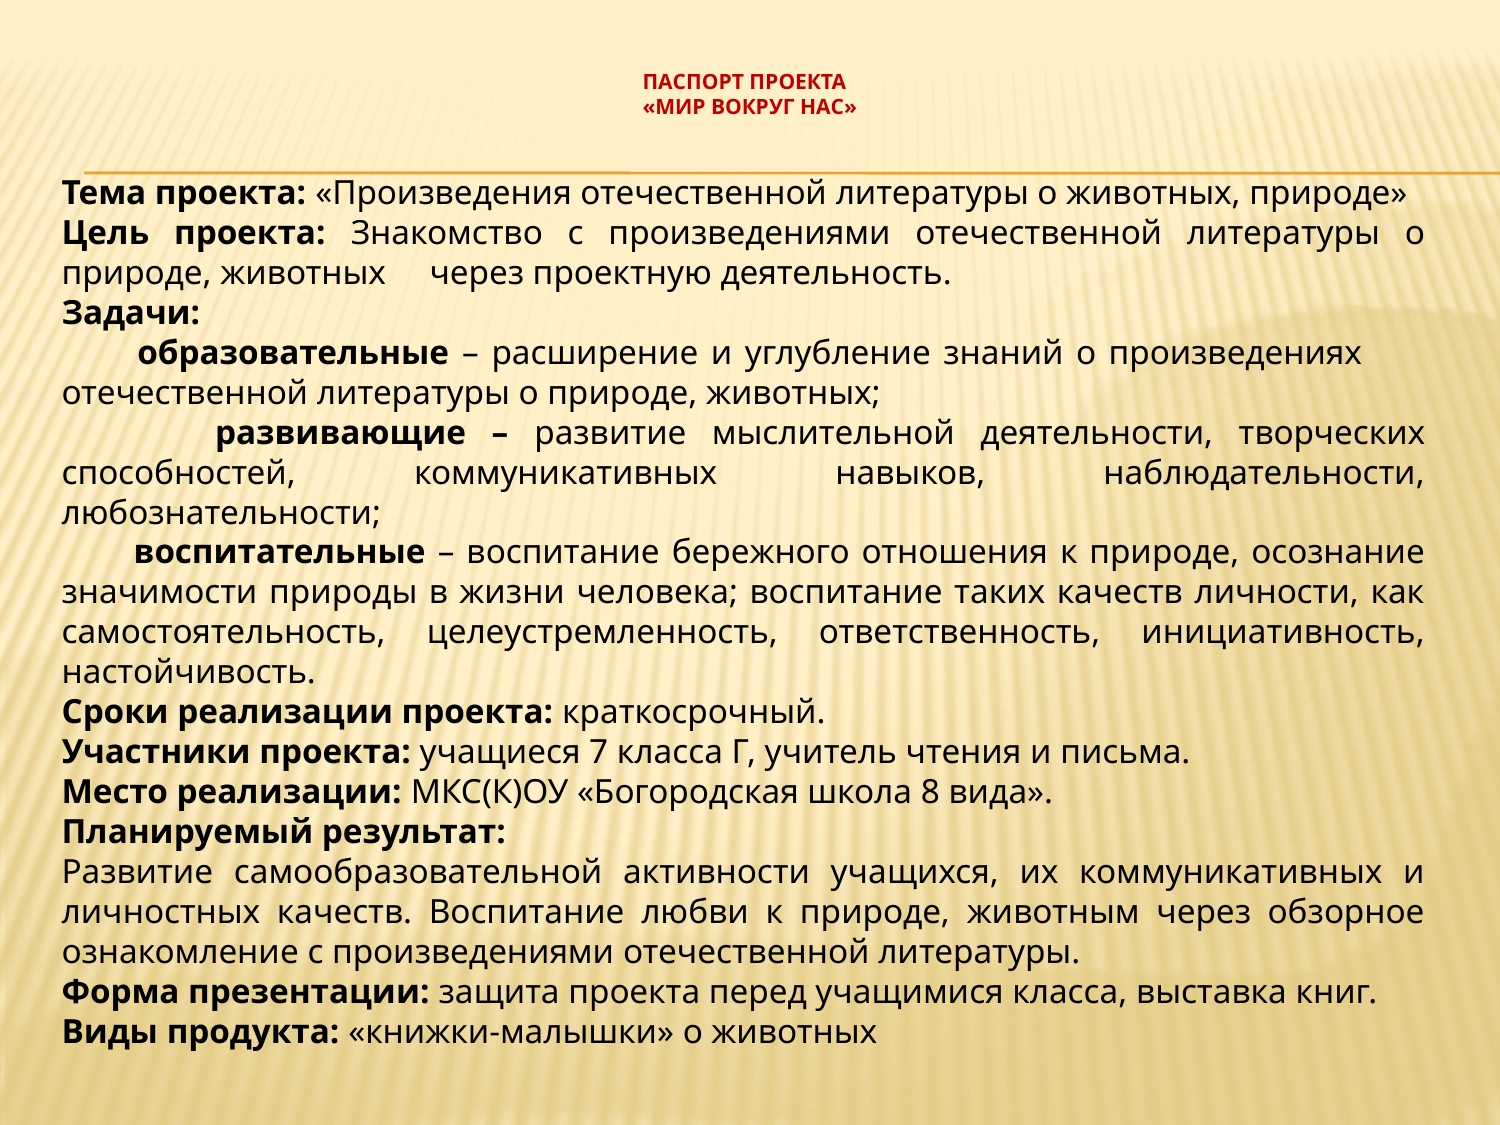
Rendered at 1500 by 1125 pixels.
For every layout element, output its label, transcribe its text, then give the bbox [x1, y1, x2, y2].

list Тема проекта: «Произведения отечественной литературы о животных, природе» Цель проекта: Знакомство с произведениями отечественной литературы о природе, животных через проектную деятельность. Задачи: образовательные – расширение и углубление знаний о произведениях отечественной литературы о природе, животных; развивающие – развитие мыслительной деятельности, творческих способностей, коммуникативных навыков, наблюдательности, любознательности; воспитательные – воспитание бережного отношения к природе, осознание значимости природы в жизни человека; воспитание таких качеств личности, как самостоятельность, целеустремленность, ответственность, инициативность, настойчивость. Сроки реализации проекта: краткосрочный. Участники проекта: учащиеся 7 класса Г, учитель чтения и письма. Место реализации: МКС(К)ОУ «Богородская школа 8 вида». Планируемый результат: Развитие самообразовательной активности учащихся, их коммуникативных и личностных качеств. Воспитание любви к природе, животным через обзорное ознакомление с произведениями отечественной литературы. Форма презентации: защита проекта перед учащимися класса, выставка книг. Виды продукта: «книжки-малышки» о животных [46, 164, 1442, 1092]
title Паспорт проекта «Мир вокруг нас» [0, 35, 1500, 161]
